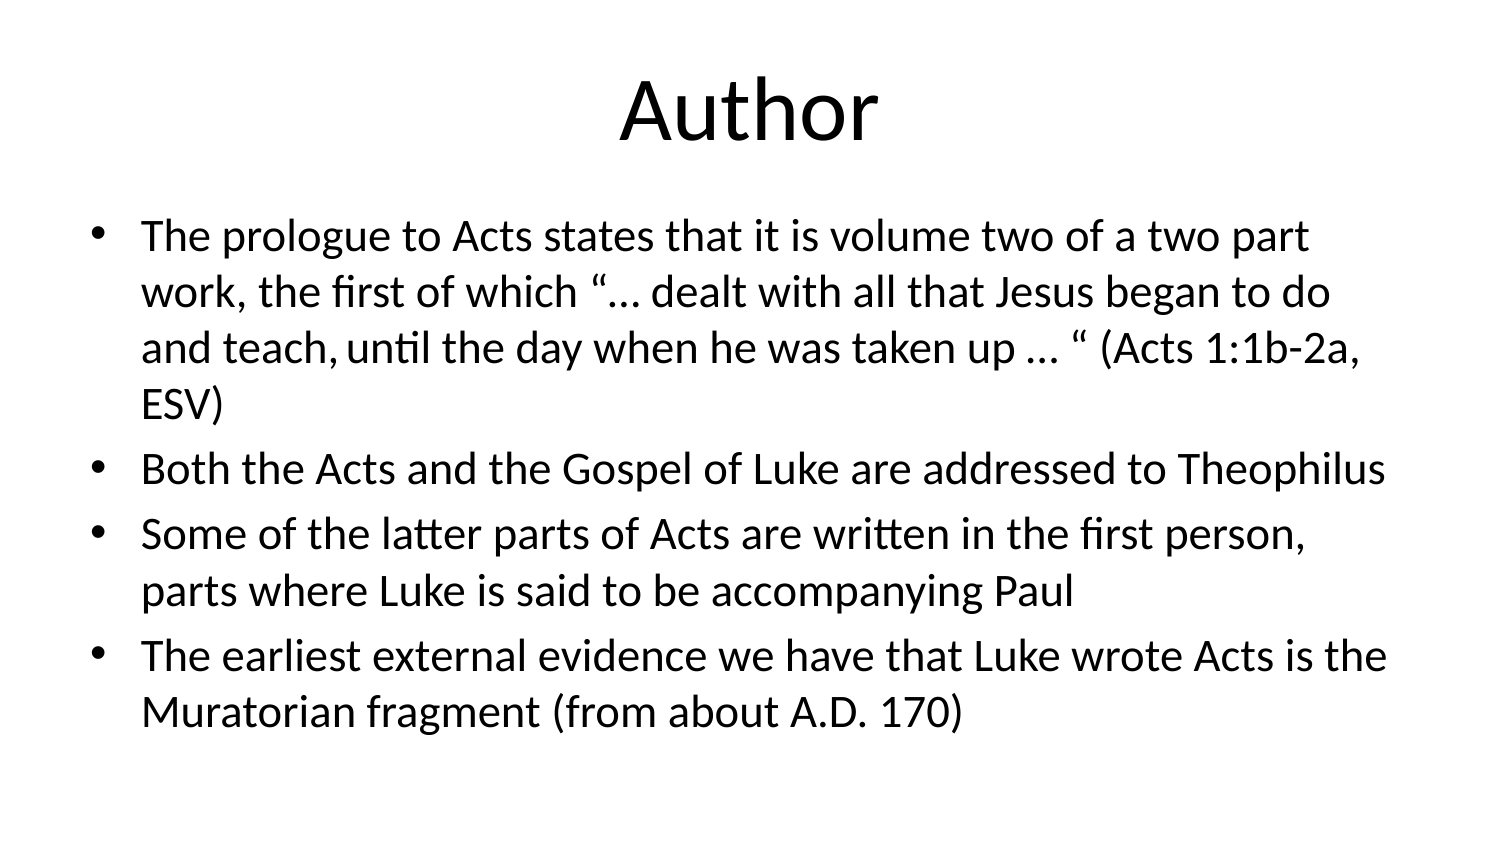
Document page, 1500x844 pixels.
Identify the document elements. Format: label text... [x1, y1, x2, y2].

list The prologue to Acts states that it is volume two of a two part work, the first of which “… dealt with all that Jesus began to do and teach, until the day when he was taken up … “ (Acts 1:1b-2a, ESV) Both the Acts and the Gospel of Luke are addressed to Theophilus Some of the latter parts of Acts are written in the first person, parts where Luke is said to be accompanying Paul The earliest external evidence we have that Luke wrote Acts is the Muratorian fragment (from about A.D. 170) [75, 196, 1425, 754]
title Author [75, 33, 1425, 175]
